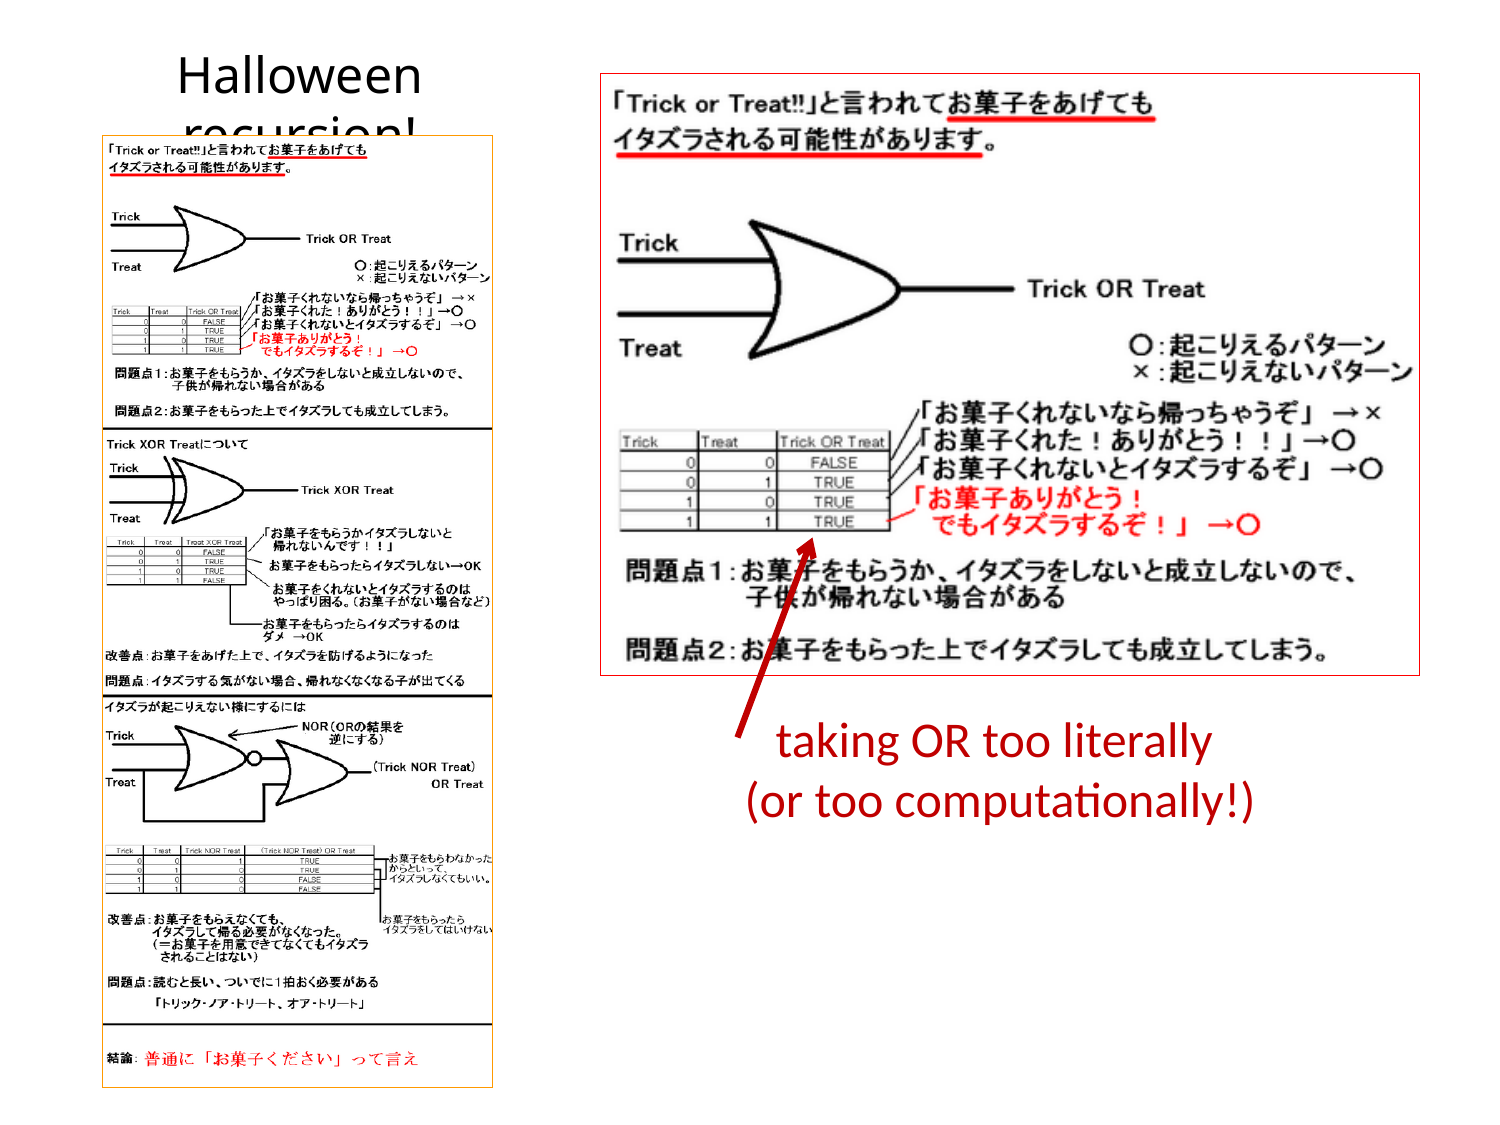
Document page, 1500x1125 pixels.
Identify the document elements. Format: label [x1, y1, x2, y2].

picture [101, 135, 494, 1088]
text_box [50, 36, 550, 171]
text_box [637, 537, 1363, 835]
picture [599, 73, 1420, 676]
